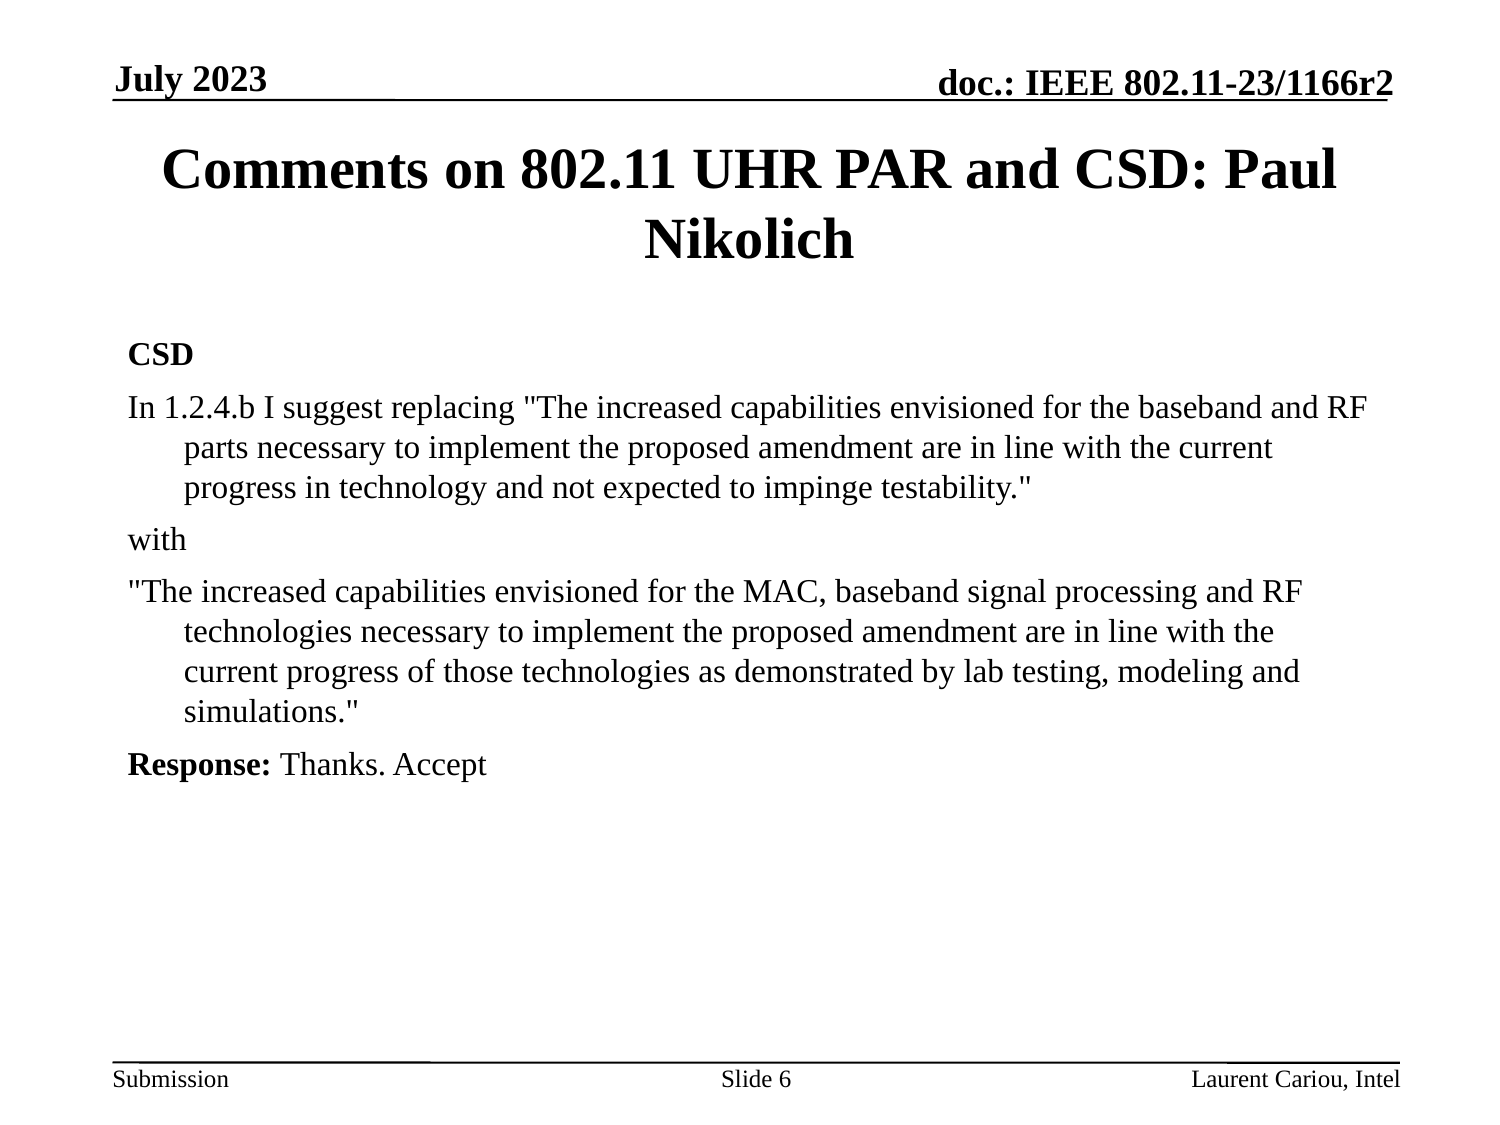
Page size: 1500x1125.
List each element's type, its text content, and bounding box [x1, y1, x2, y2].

slide_number Slide 6 [712, 1061, 800, 1123]
footer Laurent Cariou, Intel [878, 1061, 1402, 1093]
title Comments on 802.11 UHR PAR and CSD: Paul Nikolich [112, 112, 1388, 288]
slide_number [114, 54, 423, 100]
list CSD In 1.2.4.b I suggest replacing "The increased capabilities envisioned for the baseband and RF parts necessary to implement the proposed amendment are in line with the current progress in technology and not expected to impinge testability." with "The increased capabilities envisioned for the MAC, baseband signal processing and RF technologies necessary to implement the proposed amendment are in line with the current progress of those technologies as demonstrated by lab testing, modeling and simulations." Response: Thanks. Accept [112, 324, 1388, 1000]
